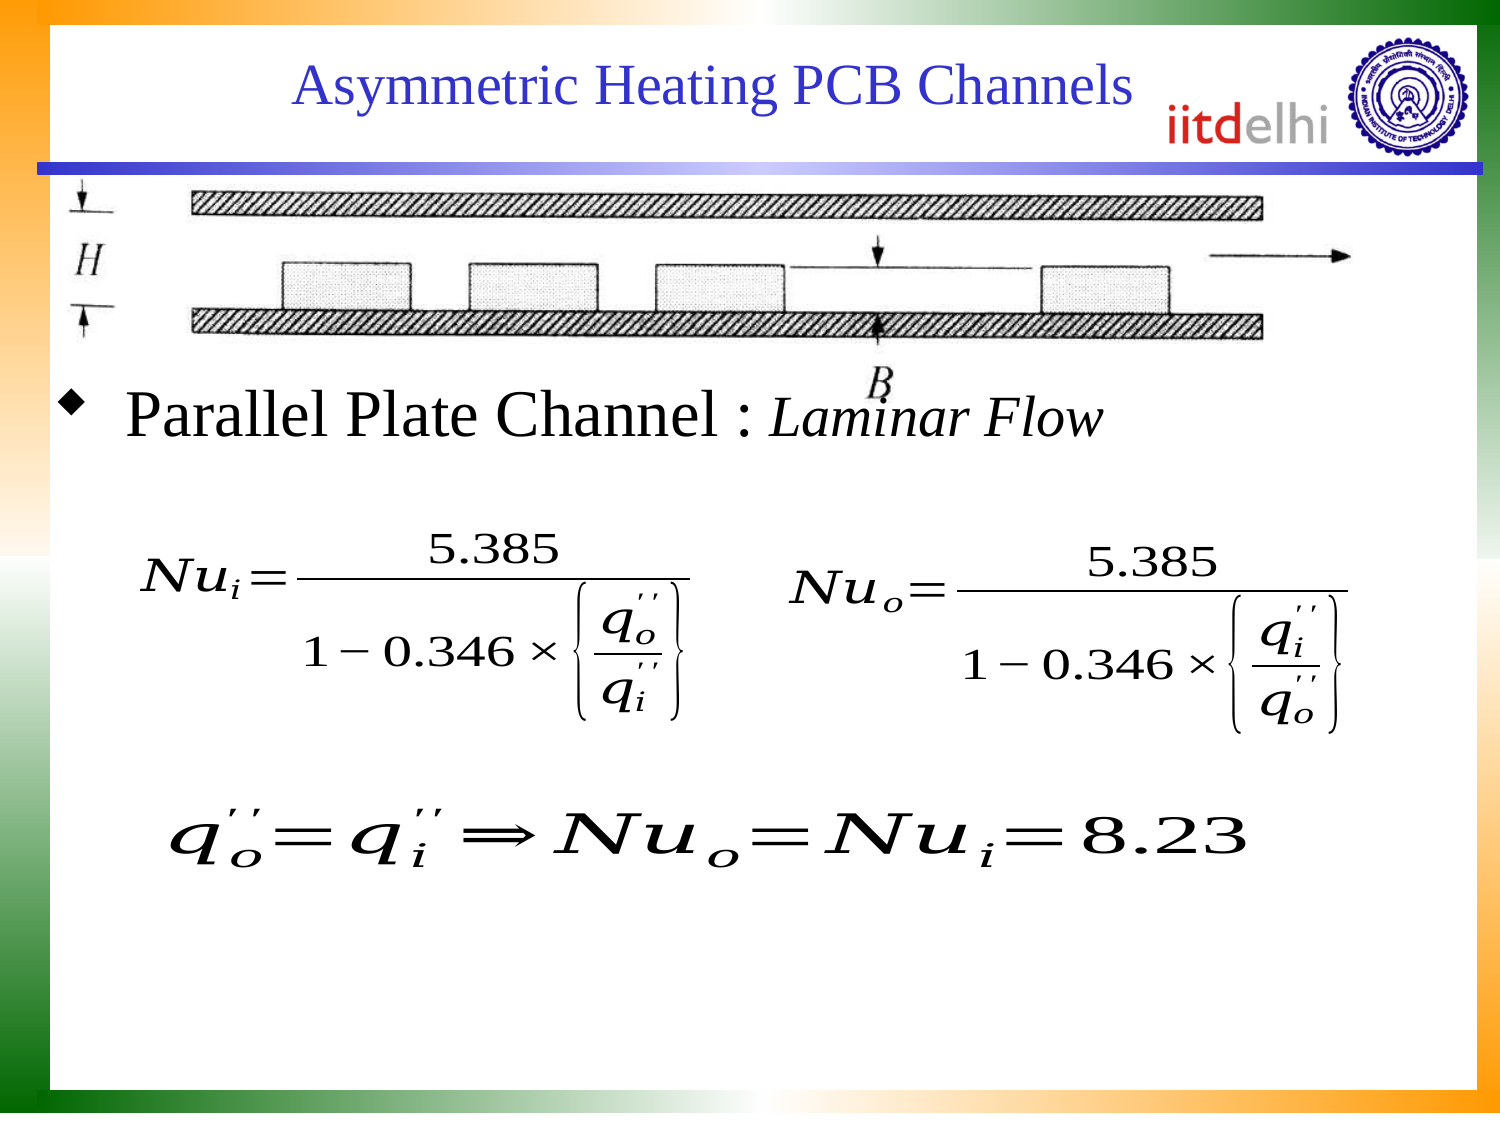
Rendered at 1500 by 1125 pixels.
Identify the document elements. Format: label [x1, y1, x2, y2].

text_box [0, 0, 1500, 1113]
